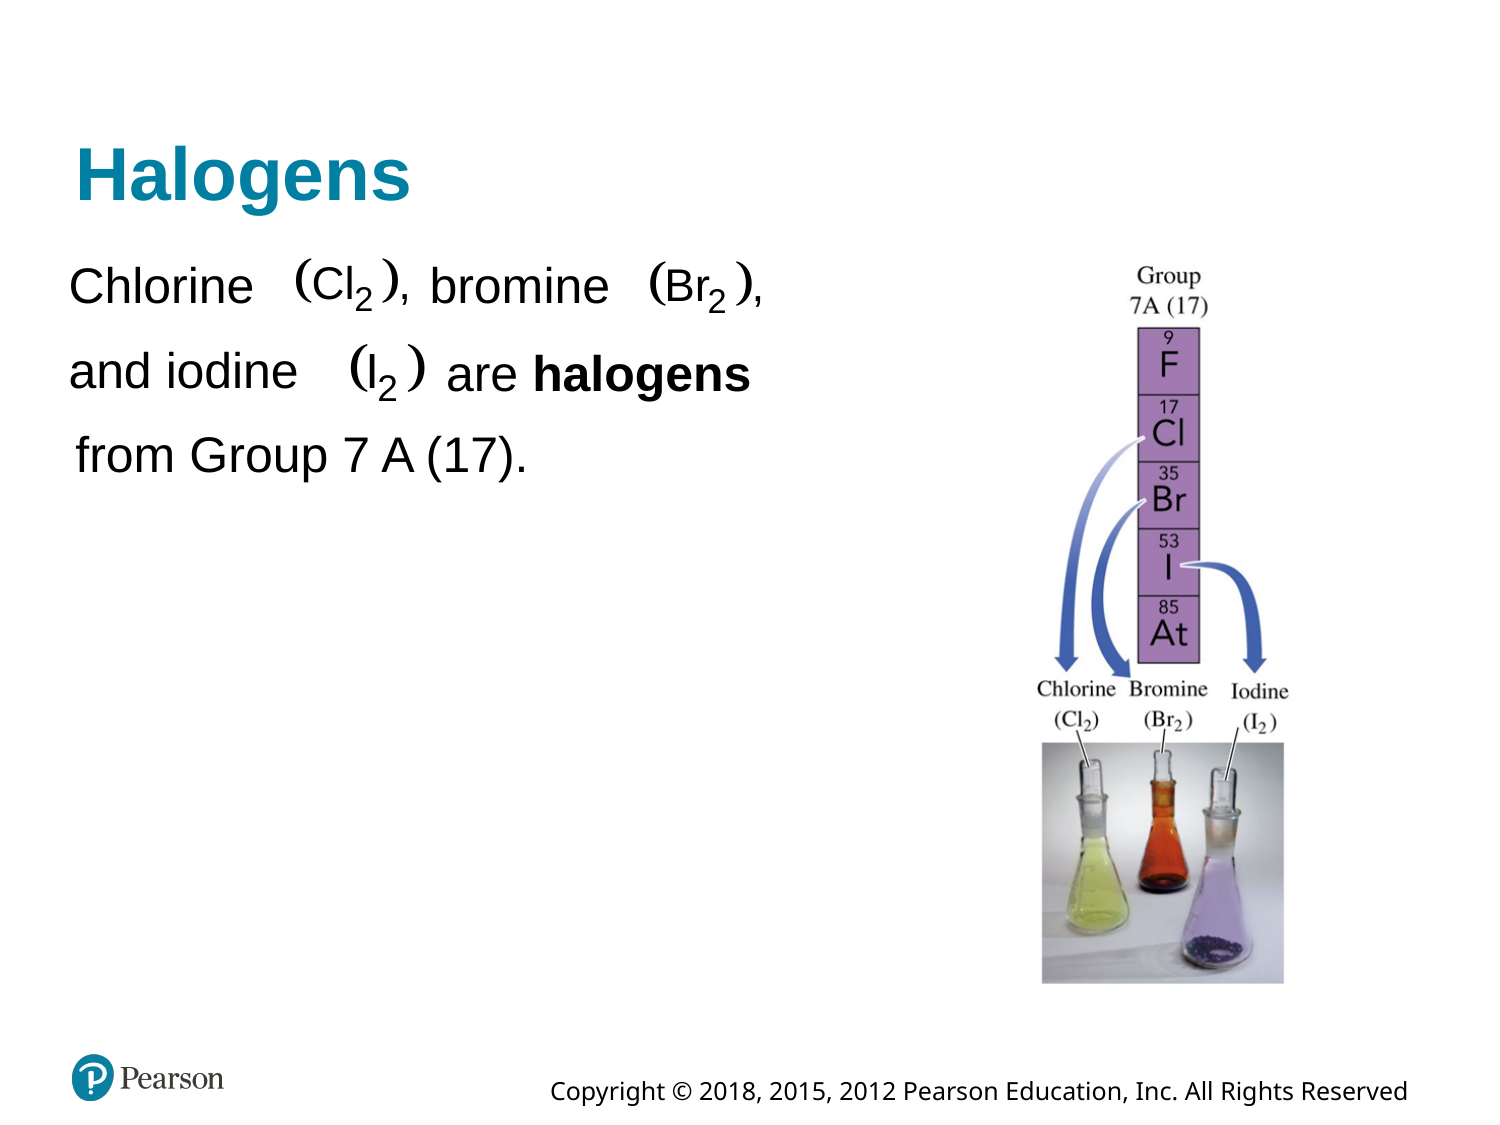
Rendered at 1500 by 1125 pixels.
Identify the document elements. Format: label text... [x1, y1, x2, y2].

picture [80, 1063, 106, 1088]
list Chlorine [68, 253, 272, 322]
list are halogens [445, 341, 773, 409]
list bromine [429, 253, 636, 324]
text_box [291, 253, 414, 323]
picture [72, 1087, 83, 1101]
list and iodine [68, 338, 330, 408]
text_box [645, 255, 766, 326]
title Halogens [75, 35, 1425, 216]
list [1032, 260, 1293, 989]
picture [98, 1054, 224, 1101]
picture [72, 1054, 88, 1070]
list from Group 7 A (17). [75, 422, 559, 495]
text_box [346, 338, 426, 414]
